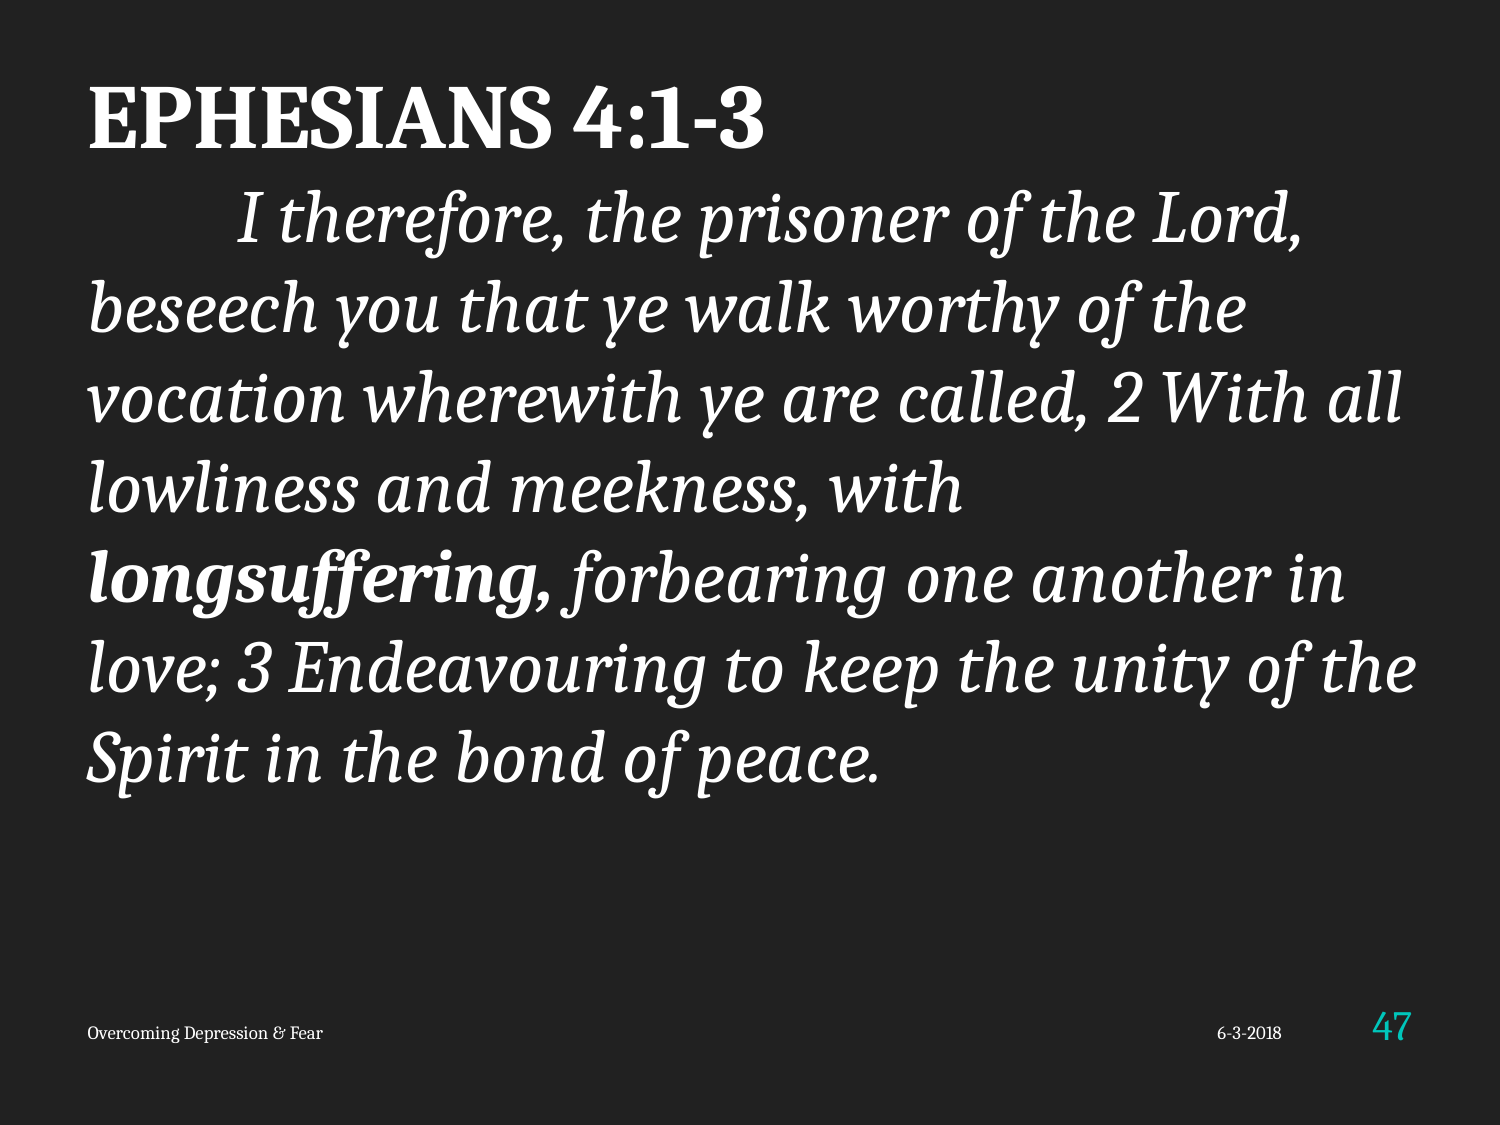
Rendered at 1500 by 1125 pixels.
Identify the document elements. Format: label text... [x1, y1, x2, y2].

footer Overcoming Depression & Fear [72, 991, 1105, 1051]
text_box EPHESIANS 4:1-3 I therefore, the prisoner of the Lord, beseech you that ye walk worthy of the vocation wherewith ye are called, 2 With all lowliness and meekness, with longsuffering, forbearing one another in love; 3 Endeavouring to keep the unity of the Spirit in the bond of peace. [72, 49, 1450, 805]
slide_number 47 [1296, 970, 1428, 1051]
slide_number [1133, 991, 1296, 1051]
